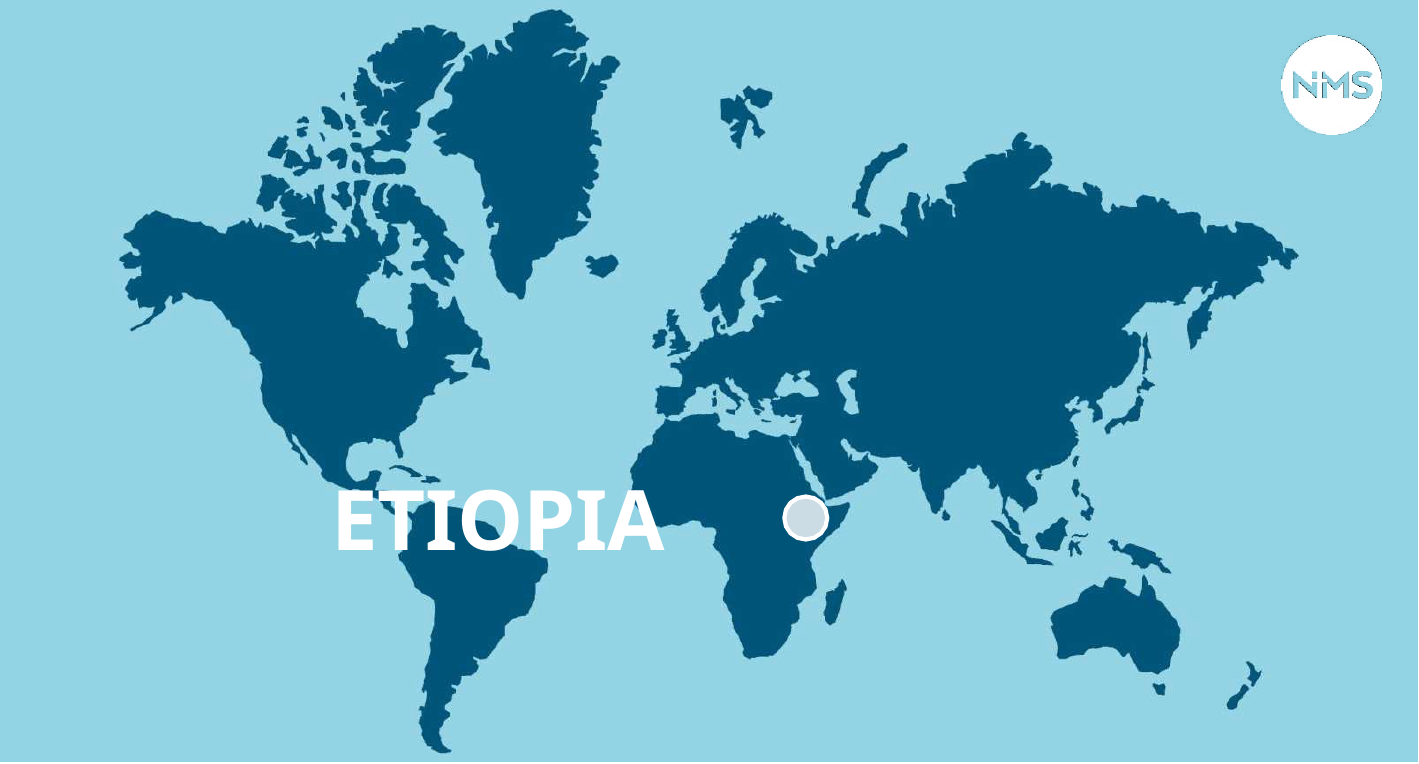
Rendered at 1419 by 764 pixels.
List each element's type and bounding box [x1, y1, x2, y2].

picture [1281, 35, 1382, 136]
text_box [0, 0, 1418, 763]
